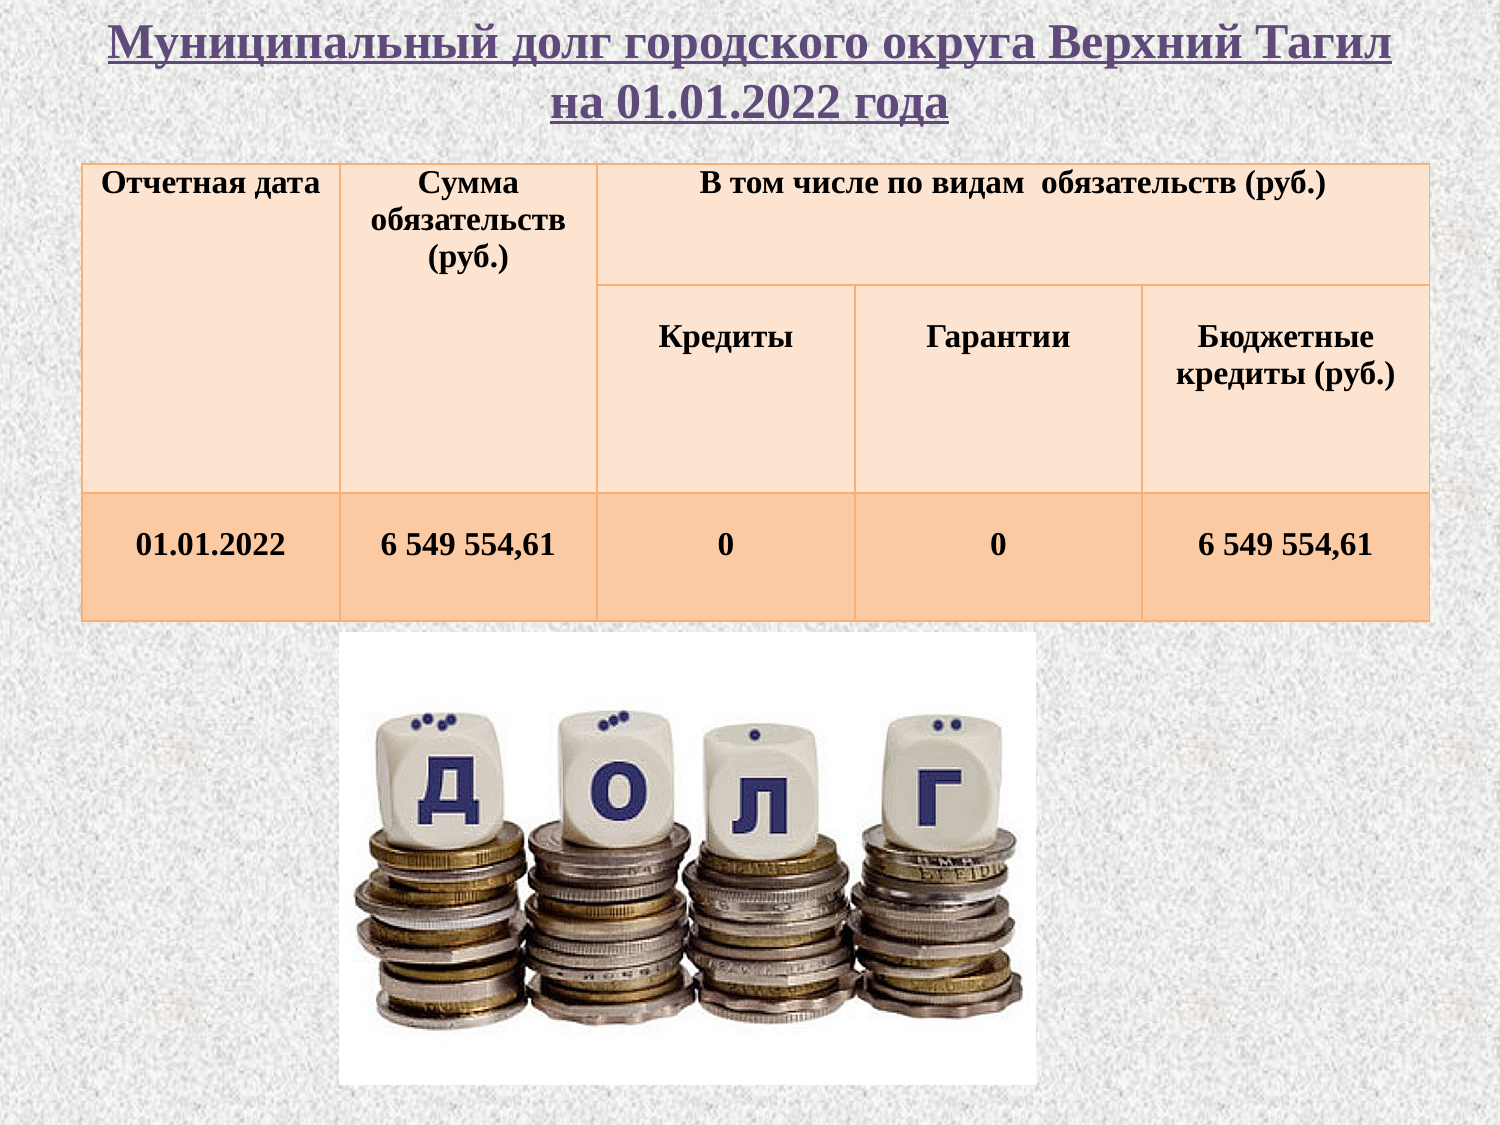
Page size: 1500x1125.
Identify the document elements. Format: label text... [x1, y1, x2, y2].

table_header Сумма обязательств (руб.) [341, 165, 596, 492]
picture [0, 181, 1500, 1125]
table_cell 01.01.2022 [83, 494, 339, 620]
text_box Муниципальный долг городского округа Верхний Тагил на 01.01.2022 года [0, 0, 1500, 181]
table_cell 6 549 554,61 [1143, 494, 1429, 620]
table_cell 0 [856, 494, 1141, 620]
table_cell Гарантии [856, 286, 1141, 492]
table_cell 6 549 554,61 [341, 494, 596, 620]
table_cell 0 [598, 494, 854, 620]
table_cell Кредиты [598, 286, 854, 492]
table_cell Бюджетные кредиты (руб.) [1143, 286, 1429, 492]
table_header Отчетная дата [83, 165, 339, 492]
table_header В том числе по видам обязательств (руб.) [598, 165, 1429, 284]
